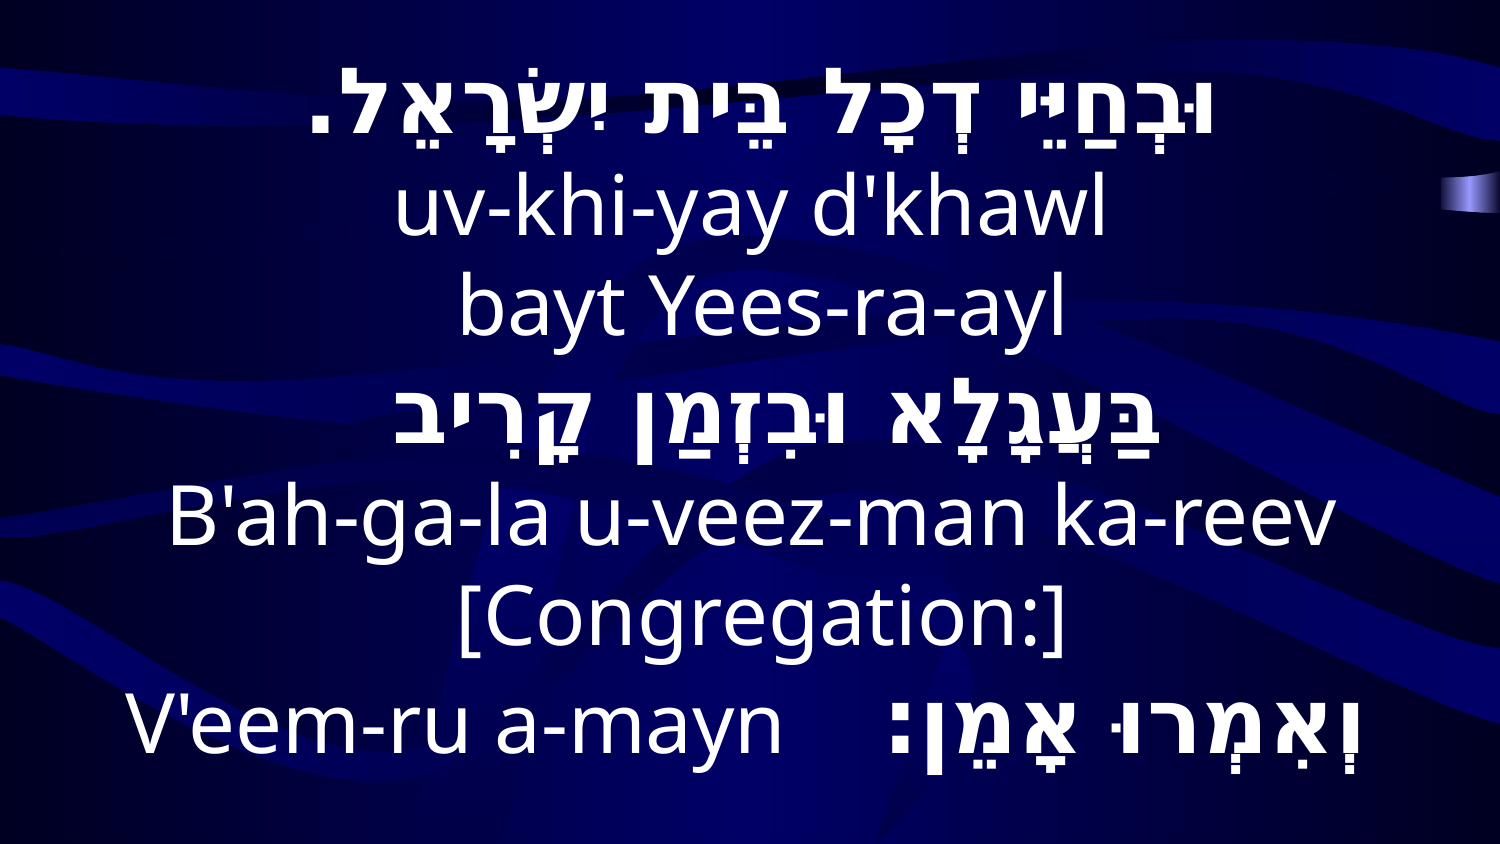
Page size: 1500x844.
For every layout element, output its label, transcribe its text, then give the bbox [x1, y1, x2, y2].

subtitle וּבְחַיֵּי דְכָל בֵּית יִשְׂרָאֵל. uv-khi-yay d'khawl bayt Yees-ra-ayl בַּעֲגָלָא וּבִזְמַן קָרִיב B'ah-ga-la u-veez-man ka-reev [Congregation:] וְאִמְרוּ אָמֵן: V'eem-ru a-mayn [62, 34, 1463, 822]
